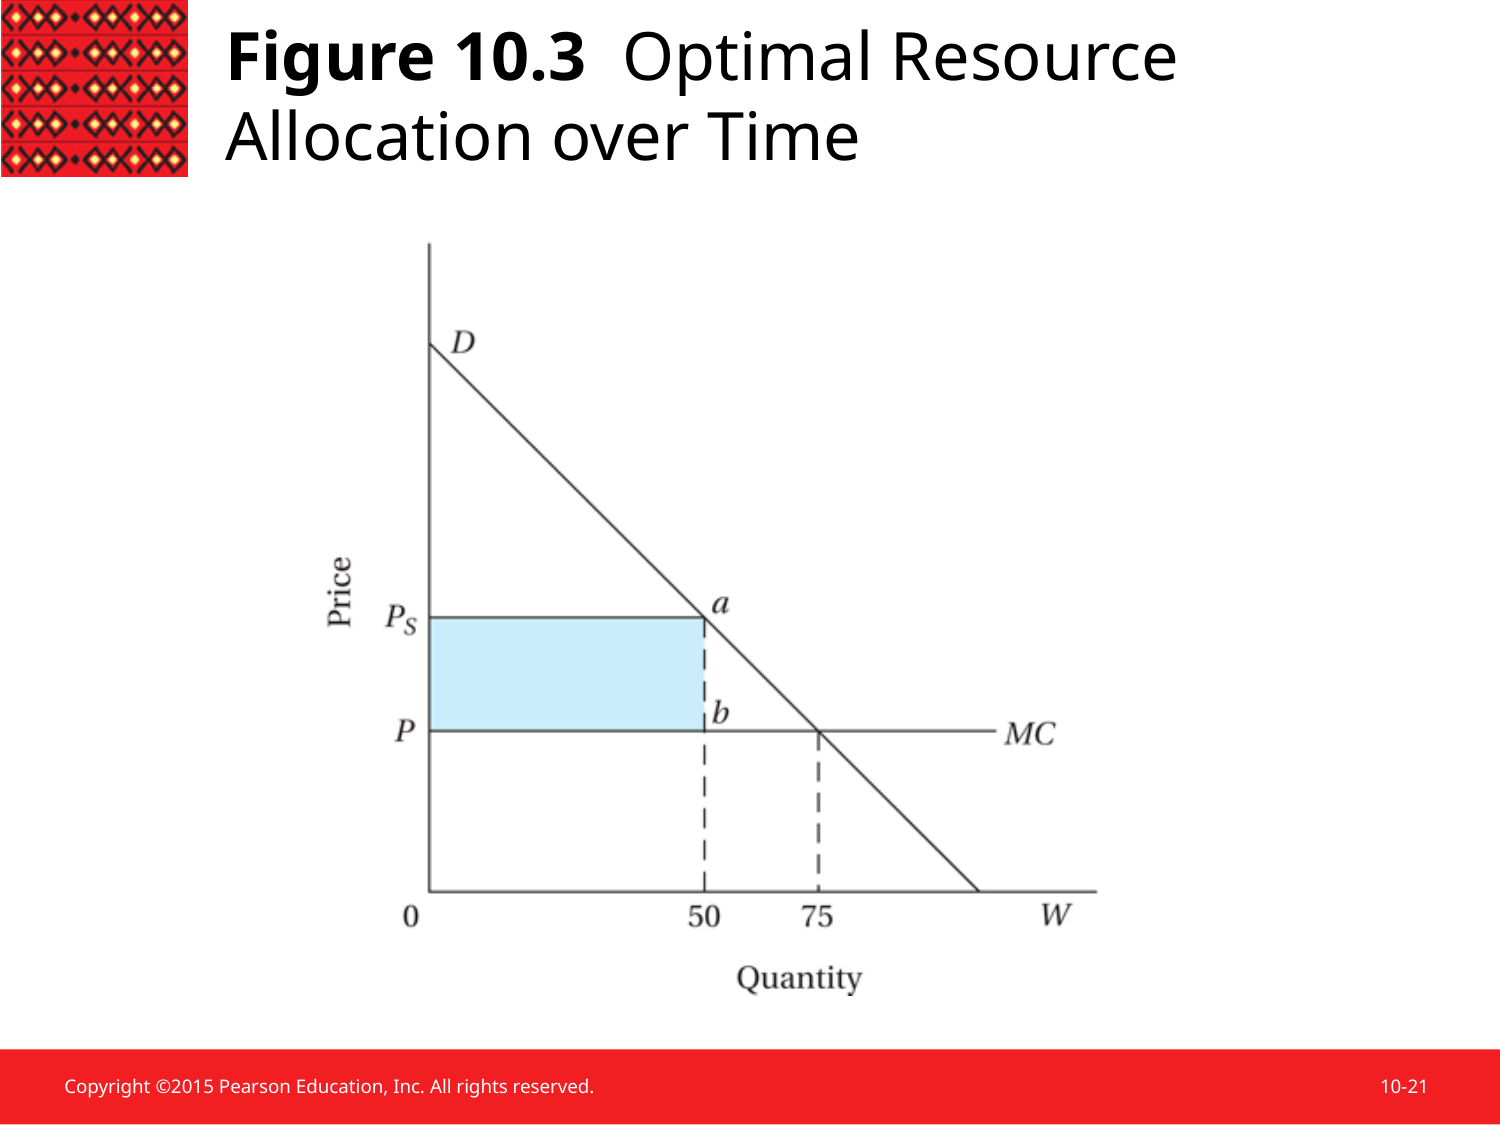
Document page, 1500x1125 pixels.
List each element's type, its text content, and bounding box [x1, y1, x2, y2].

title Figure 10.3 Optimal Resource Allocation over Time [225, 0, 1463, 188]
picture [324, 237, 1105, 997]
picture [1, 0, 188, 177]
